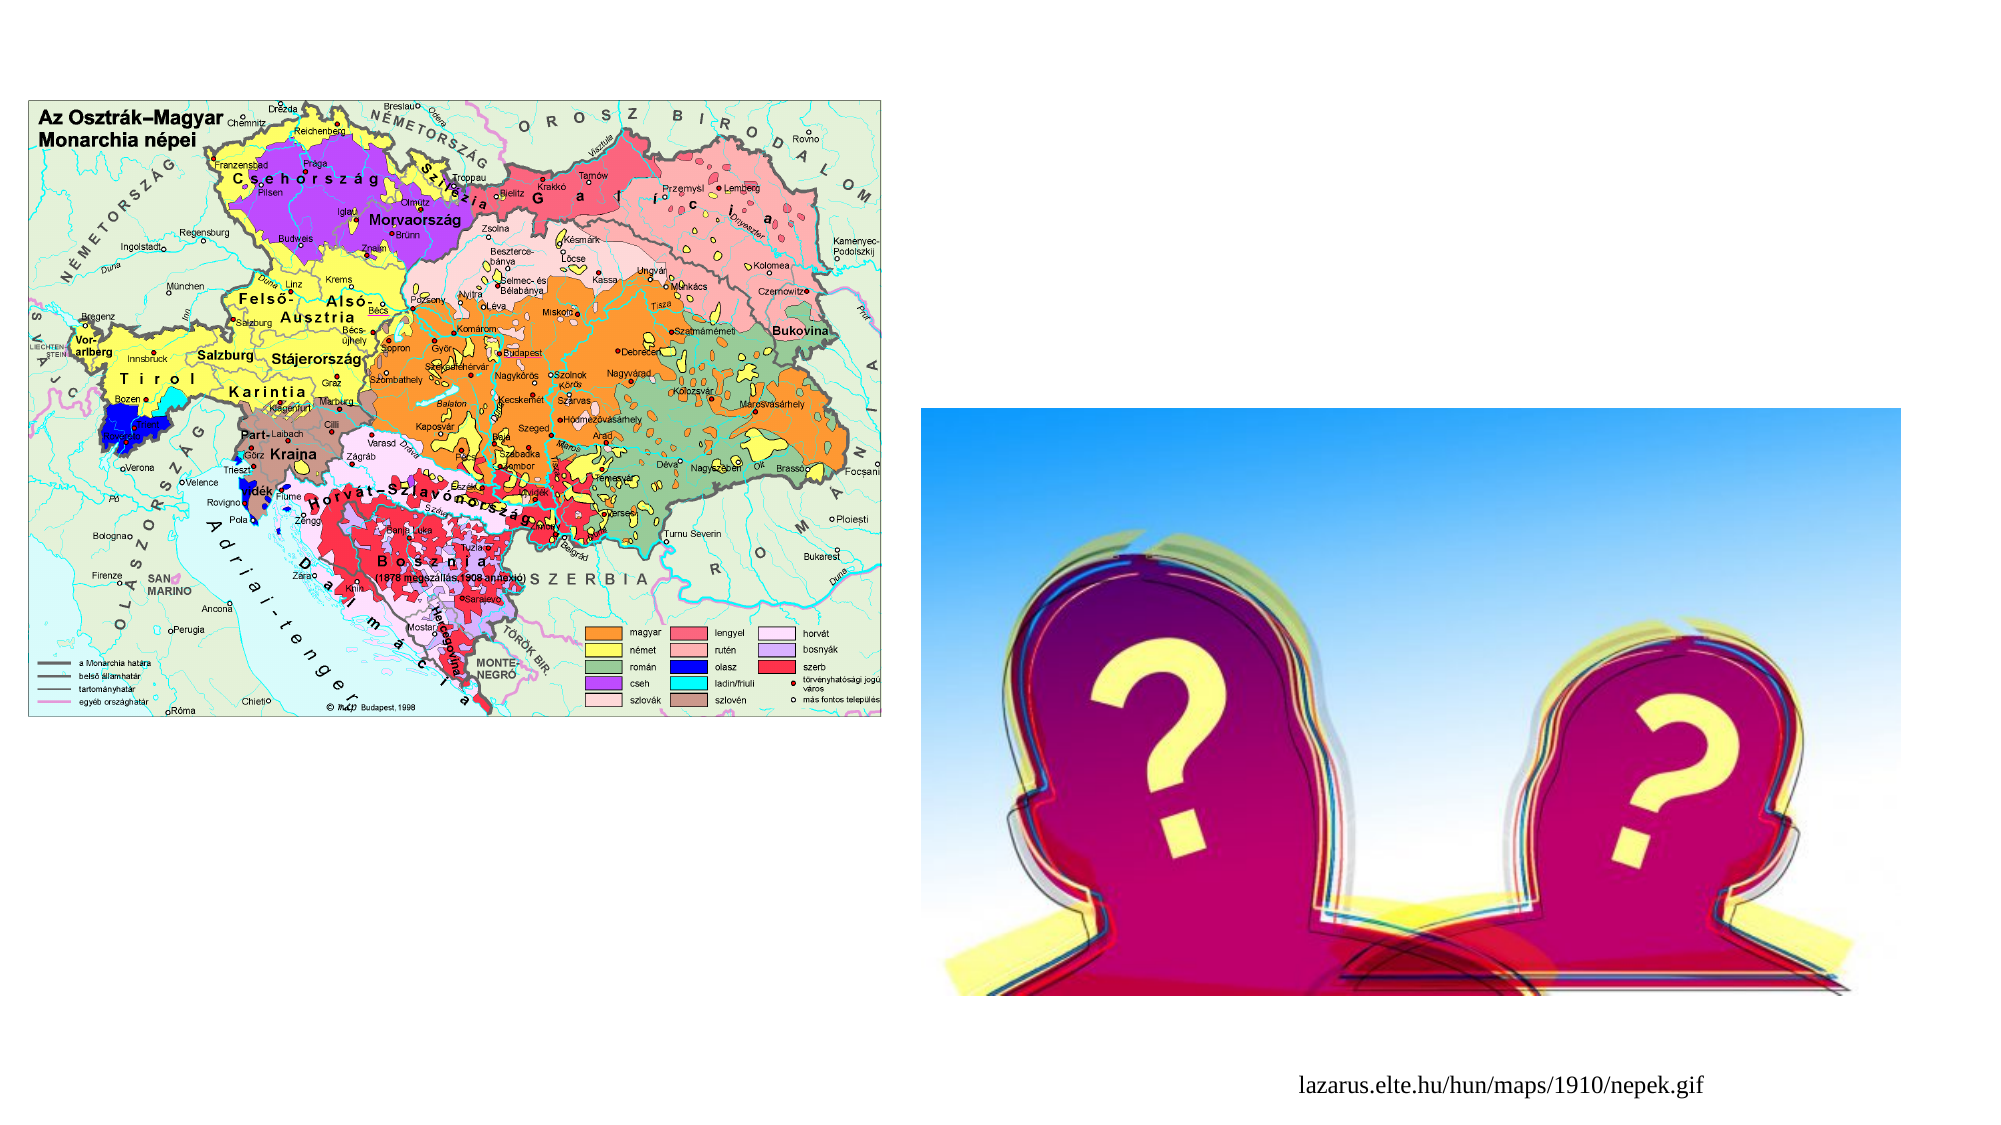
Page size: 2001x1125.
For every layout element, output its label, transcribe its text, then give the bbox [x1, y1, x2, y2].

picture [921, 408, 1902, 996]
text_box lazarus.elte.hu/hun/maps/1910/nepek.gif [1283, 1061, 1720, 1106]
picture [27, 100, 882, 717]
